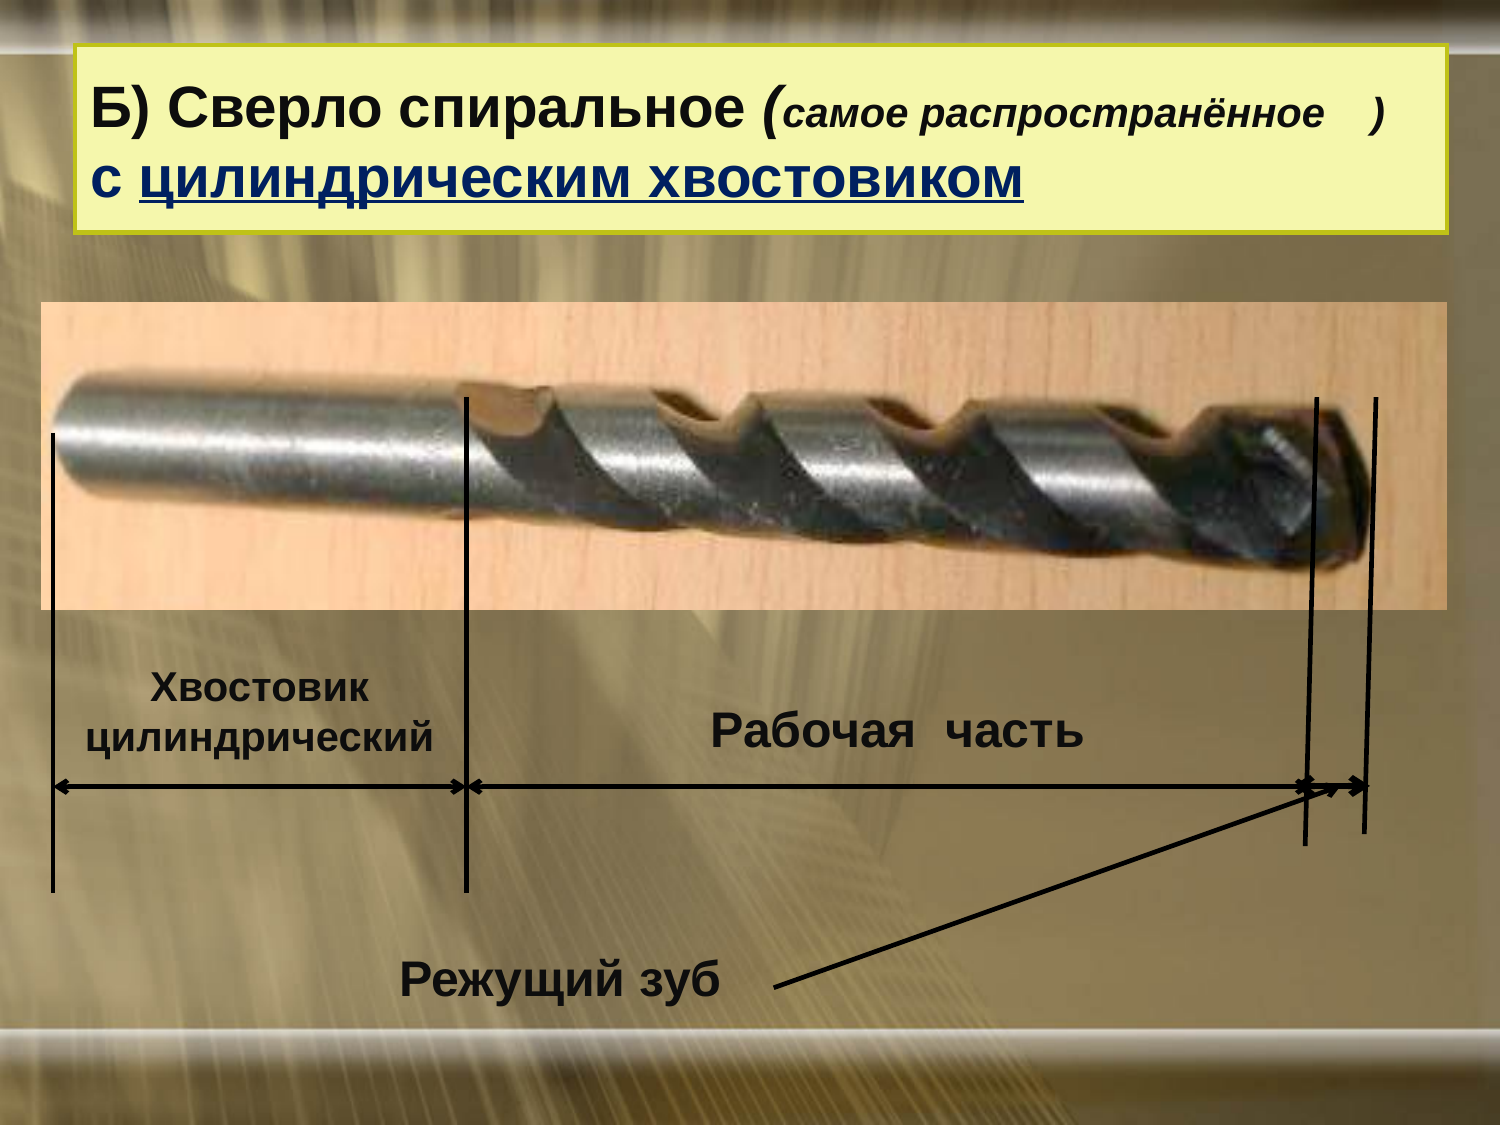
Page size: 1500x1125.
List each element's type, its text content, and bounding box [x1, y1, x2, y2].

text_box Режущий зуб [334, 927, 787, 1025]
picture [0, 0, 1500, 1125]
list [40, 302, 1448, 610]
title Б) Сверло спиральное (самое распространённое ) с цилиндрическим хвостовиком [73, 43, 1449, 235]
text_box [1364, 396, 1377, 835]
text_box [1304, 396, 1318, 783]
text_box Хвостовик цилиндрический [57, 655, 462, 765]
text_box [773, 785, 1341, 988]
text_box Рабочая часть [523, 690, 1272, 765]
